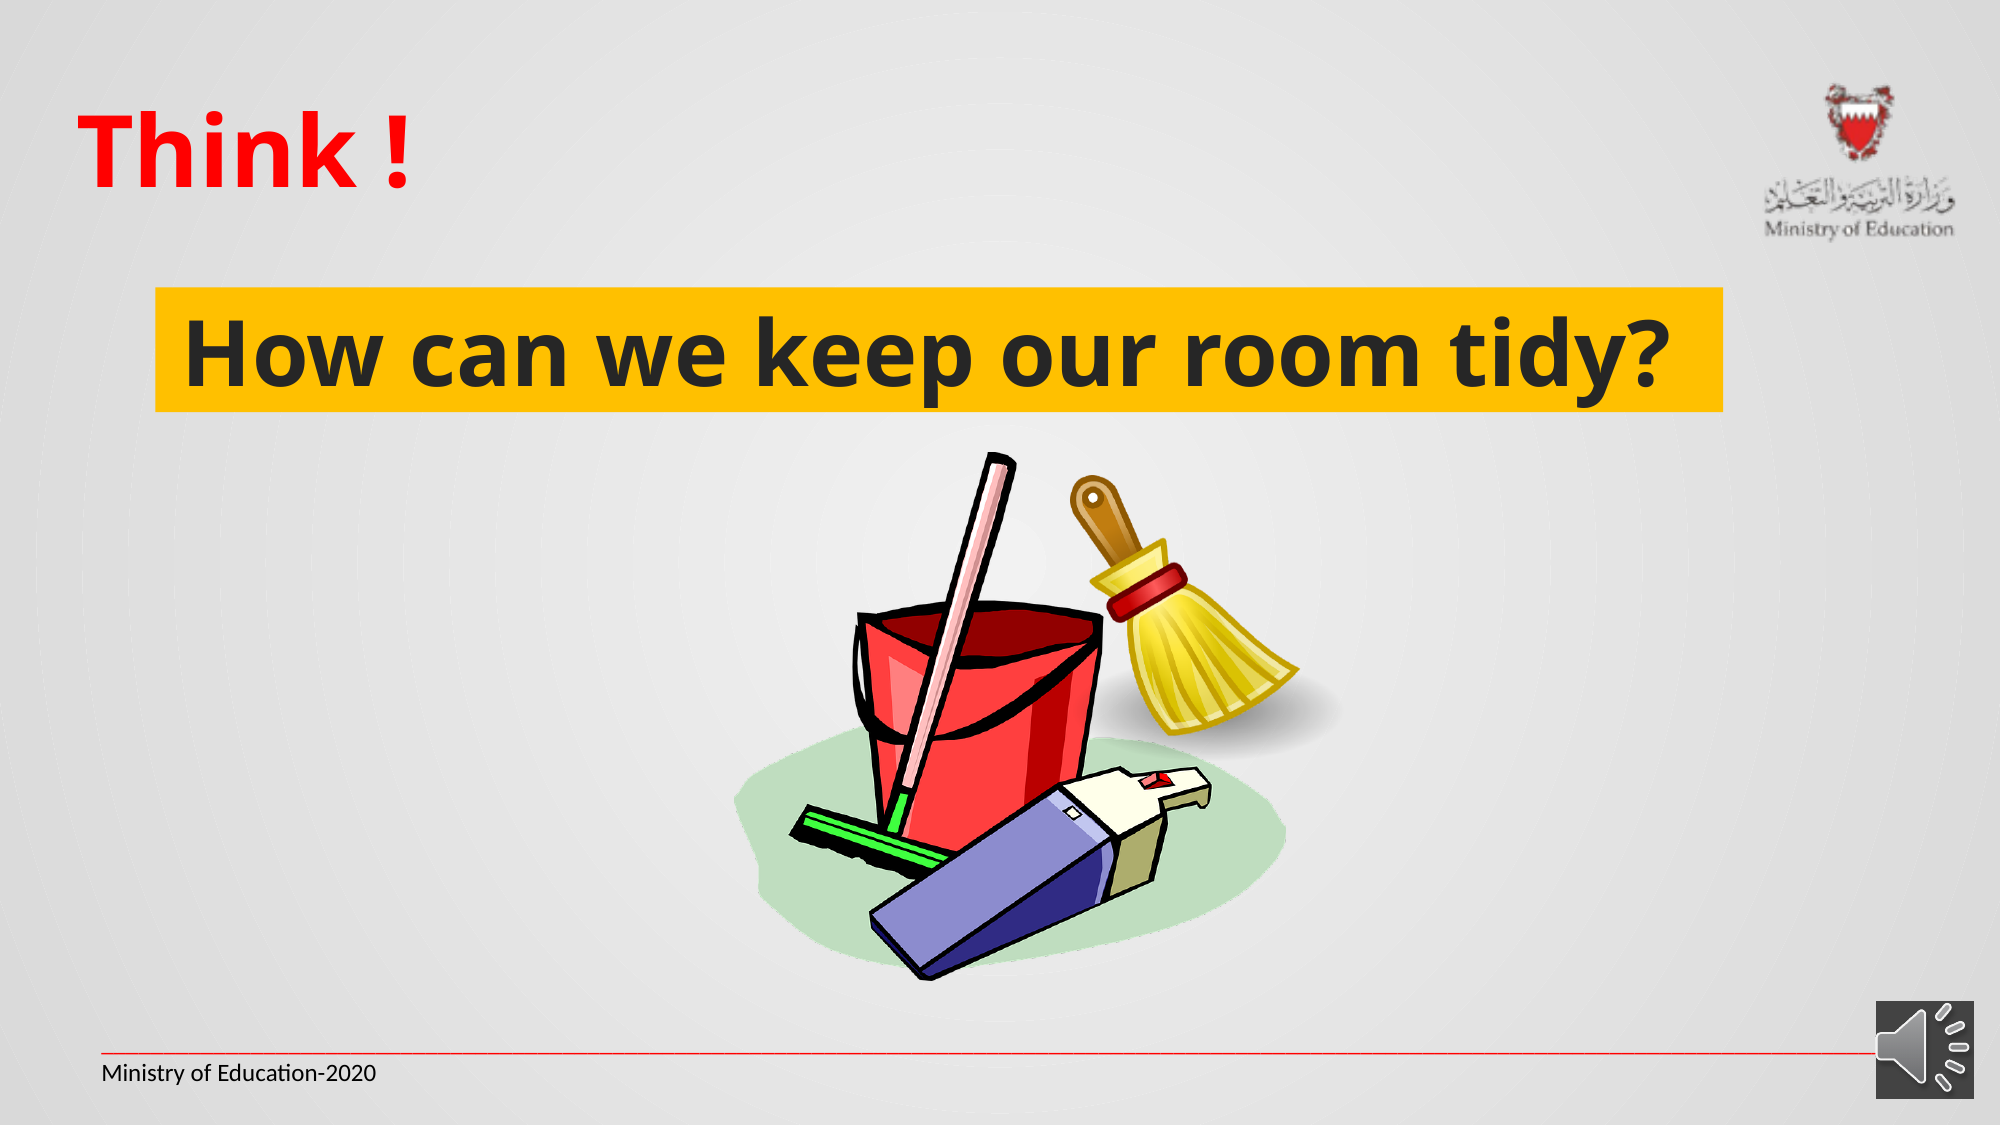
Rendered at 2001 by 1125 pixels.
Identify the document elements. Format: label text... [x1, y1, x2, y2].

picture [1874, 999, 1976, 1101]
text_box _________________________________________________________________________________________________________________________________________________ Ministry of Education-2020 [86, 1019, 1874, 1080]
picture [1728, 61, 1997, 270]
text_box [733, 452, 1345, 981]
title Think ! [68, 46, 442, 265]
text_box How can we keep our room tidy? [155, 287, 1724, 413]
